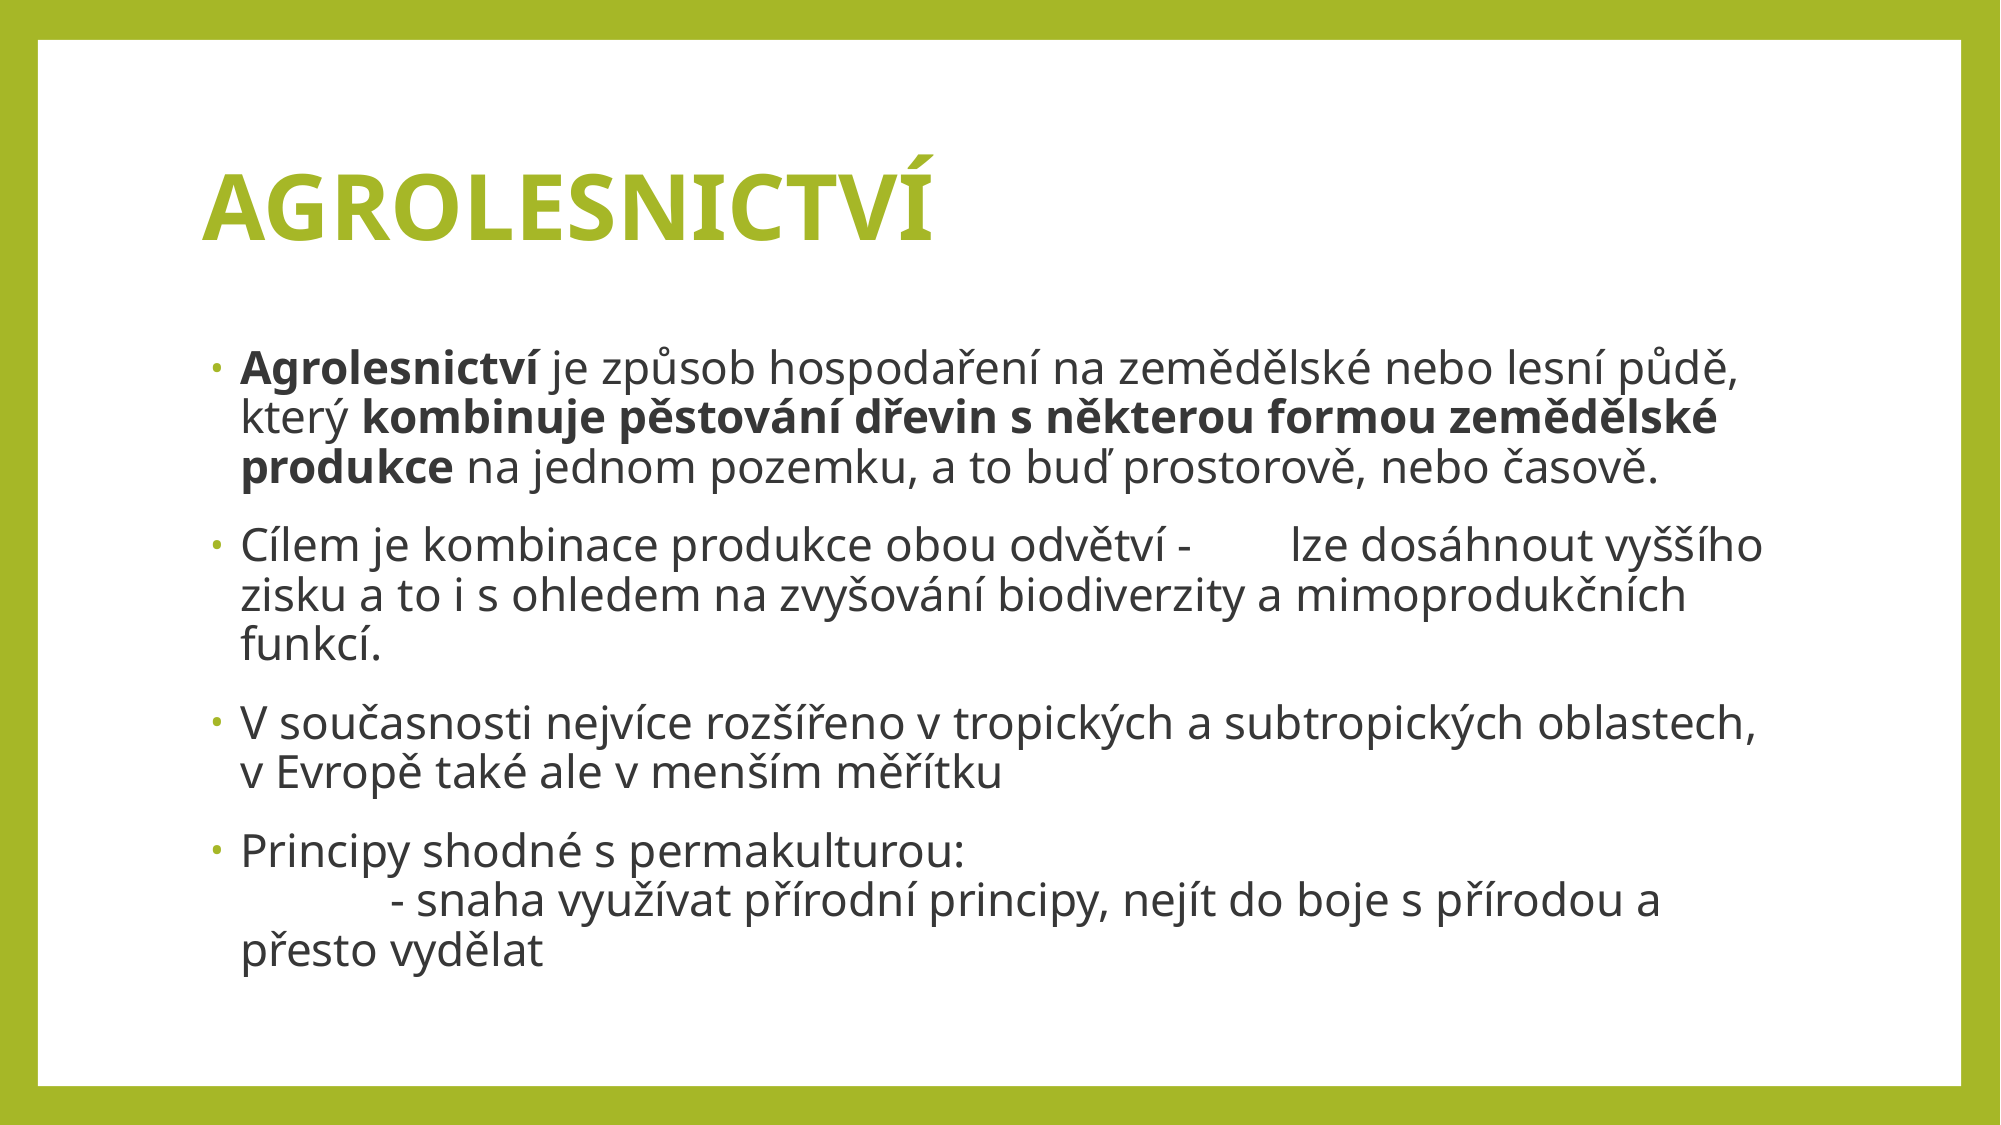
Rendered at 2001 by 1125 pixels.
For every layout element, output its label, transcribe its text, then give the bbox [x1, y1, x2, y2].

list Agrolesnictví je způsob hospodaření na zemědělské nebo lesní půdě, který kombinuje pěstování dřevin s některou formou zemědělské produkce na jednom pozemku, a to buď prostorově, nebo časově. Cílem je kombinace produkce obou odvětví - lze dosáhnout vyššího zisku a to i s ohledem na zvyšování biodiverzity a mimoprodukčních funkcí. V současnosti nejvíce rozšířeno v tropických a subtropických oblastech, v Evropě také ale v menším měřítku Principy shodné s permakulturou: - snaha využívat přírodní principy, nejít do boje s přírodou a přesto vydělat [187, 337, 1808, 1000]
title AGROLESNICTVÍ [187, 99, 1808, 323]
